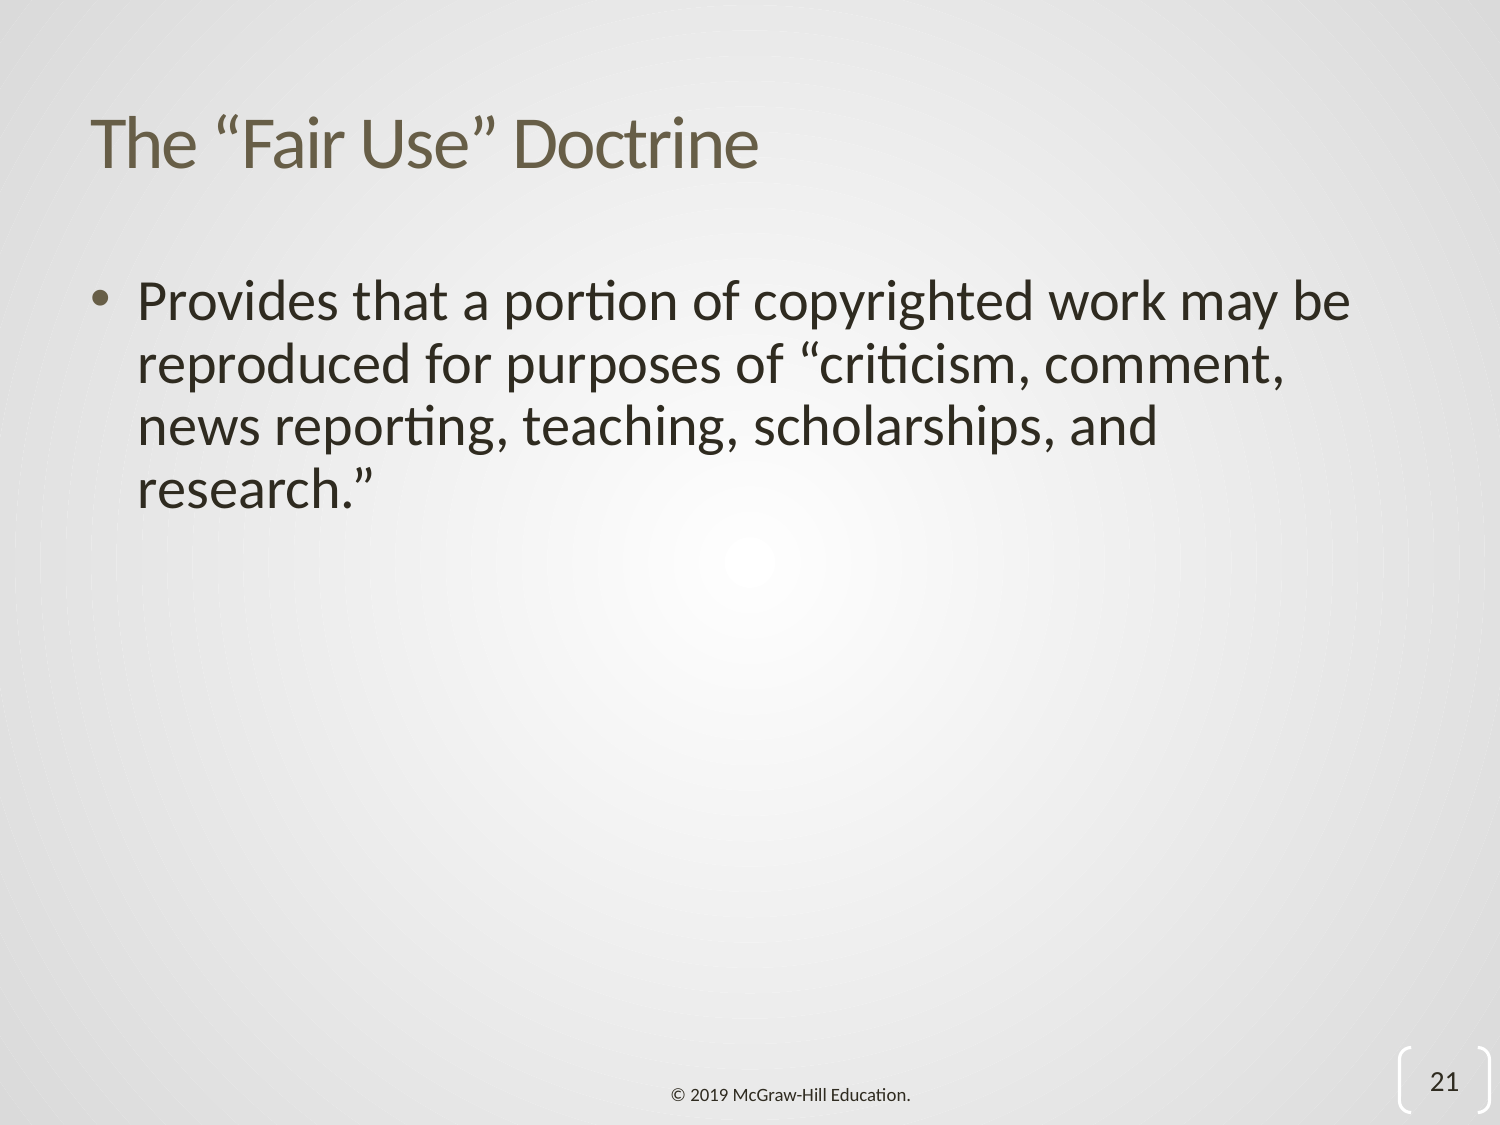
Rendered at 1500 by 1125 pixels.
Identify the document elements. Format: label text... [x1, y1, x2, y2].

list Provides that a portion of copyrighted work may be reproduced for purposes of “criticism, comment, news reporting, teaching, scholarships, and research.” [75, 262, 1375, 1050]
title The “Fair Use” Doctrine [75, 45, 1325, 233]
slide_number 21 [1397, 1045, 1492, 1115]
